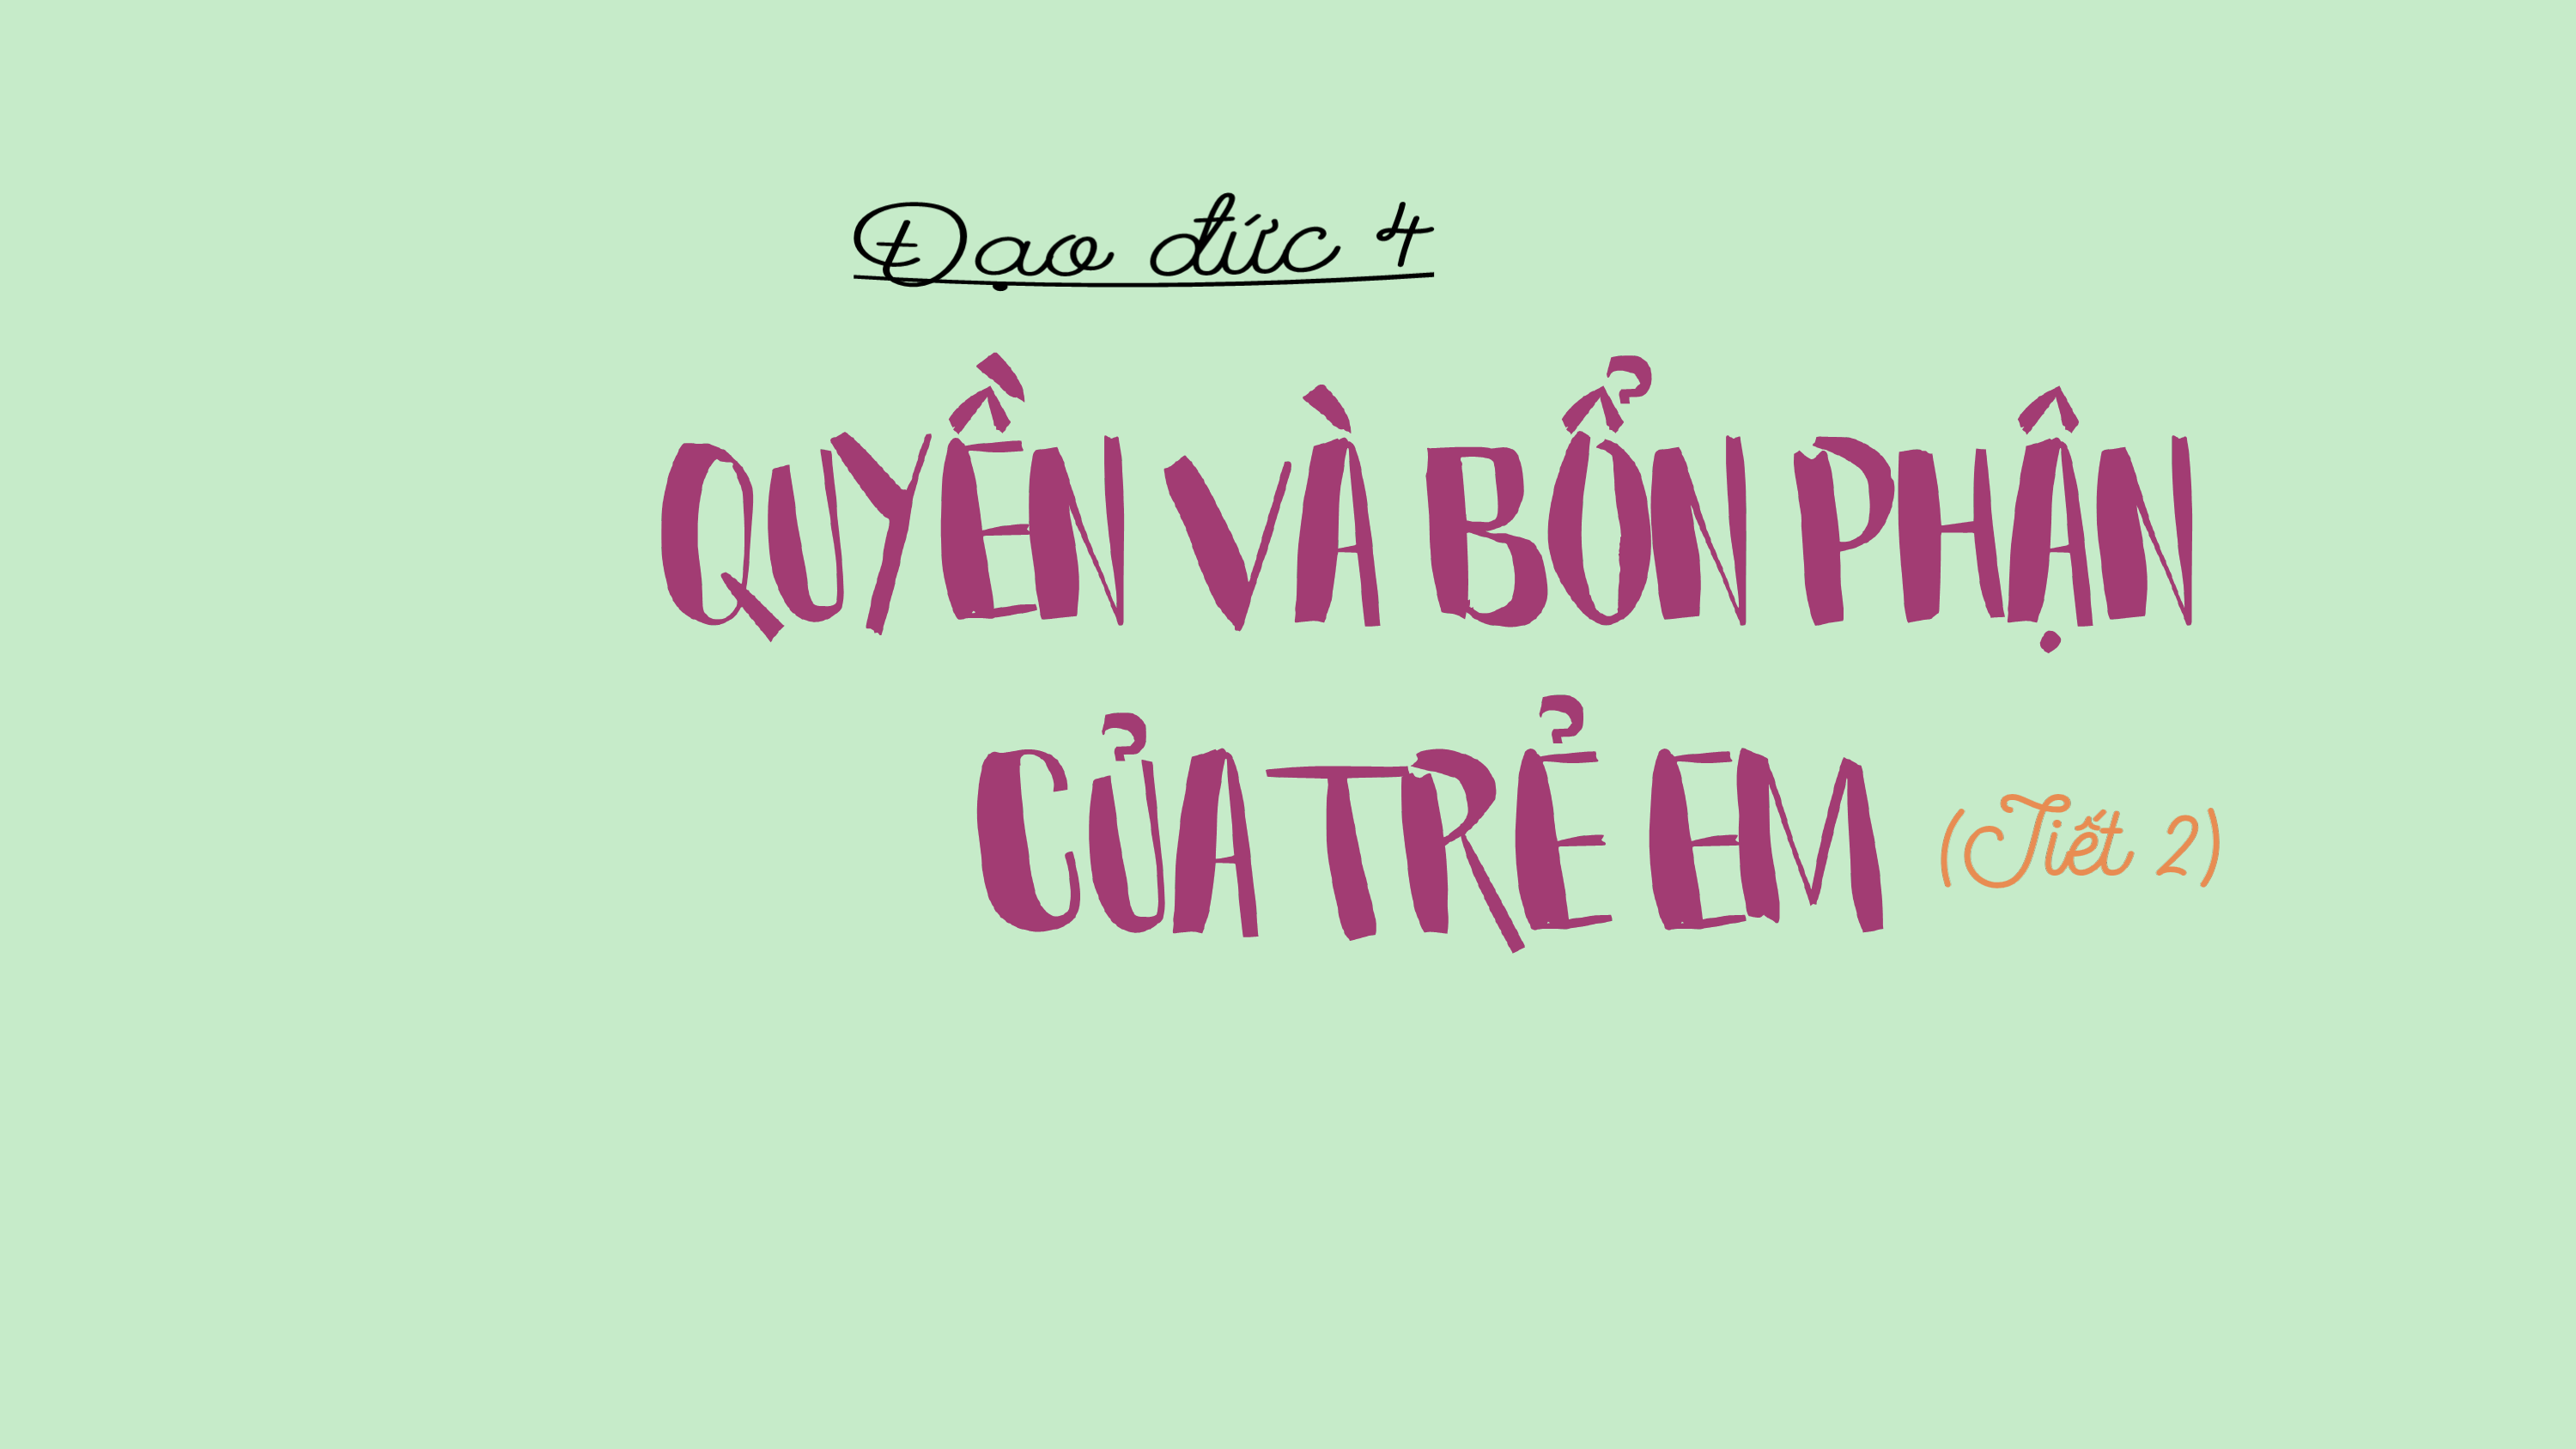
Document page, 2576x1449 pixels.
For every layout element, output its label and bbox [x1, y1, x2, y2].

picture [504, 297, 2353, 1152]
picture [854, 175, 1435, 294]
